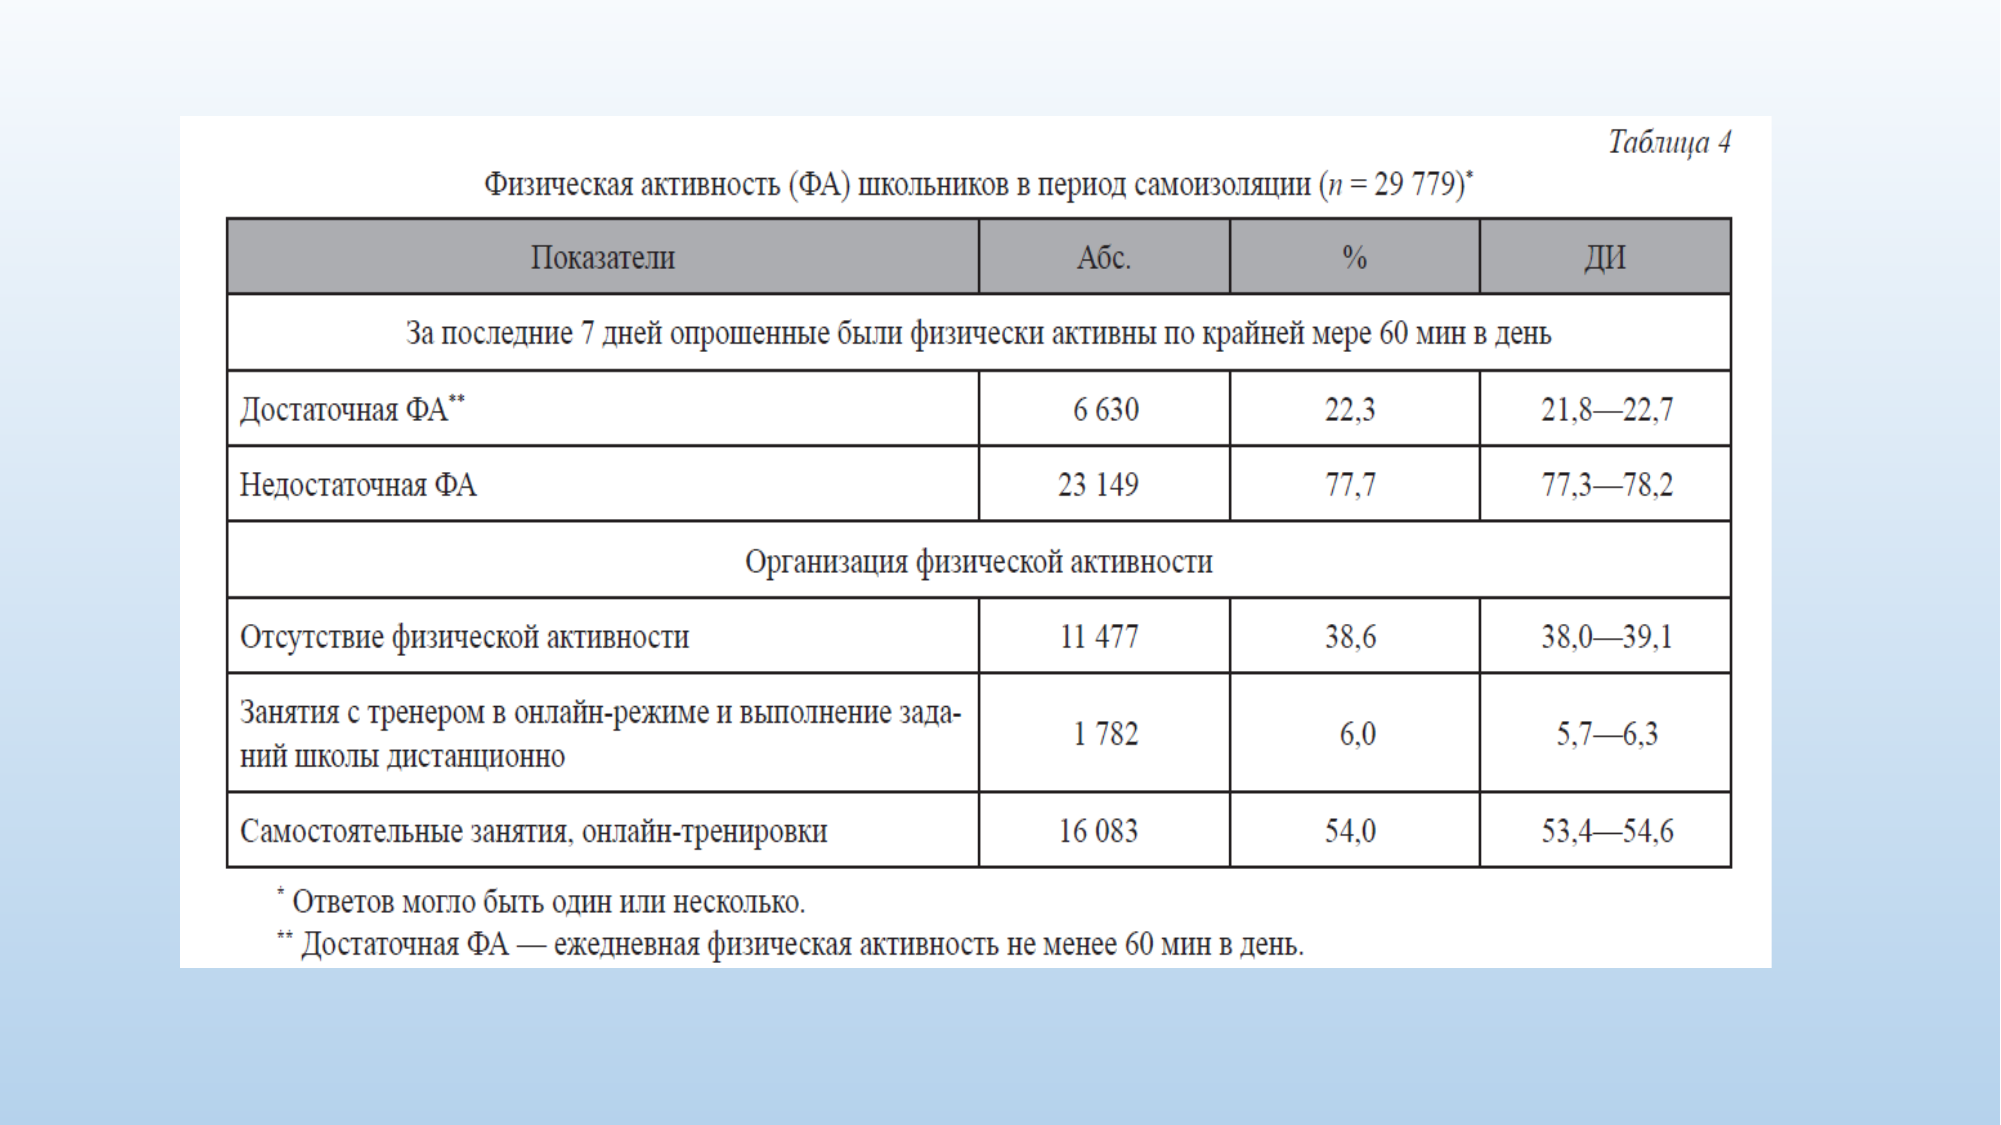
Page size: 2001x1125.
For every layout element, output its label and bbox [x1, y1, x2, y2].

picture [179, 116, 1772, 968]
